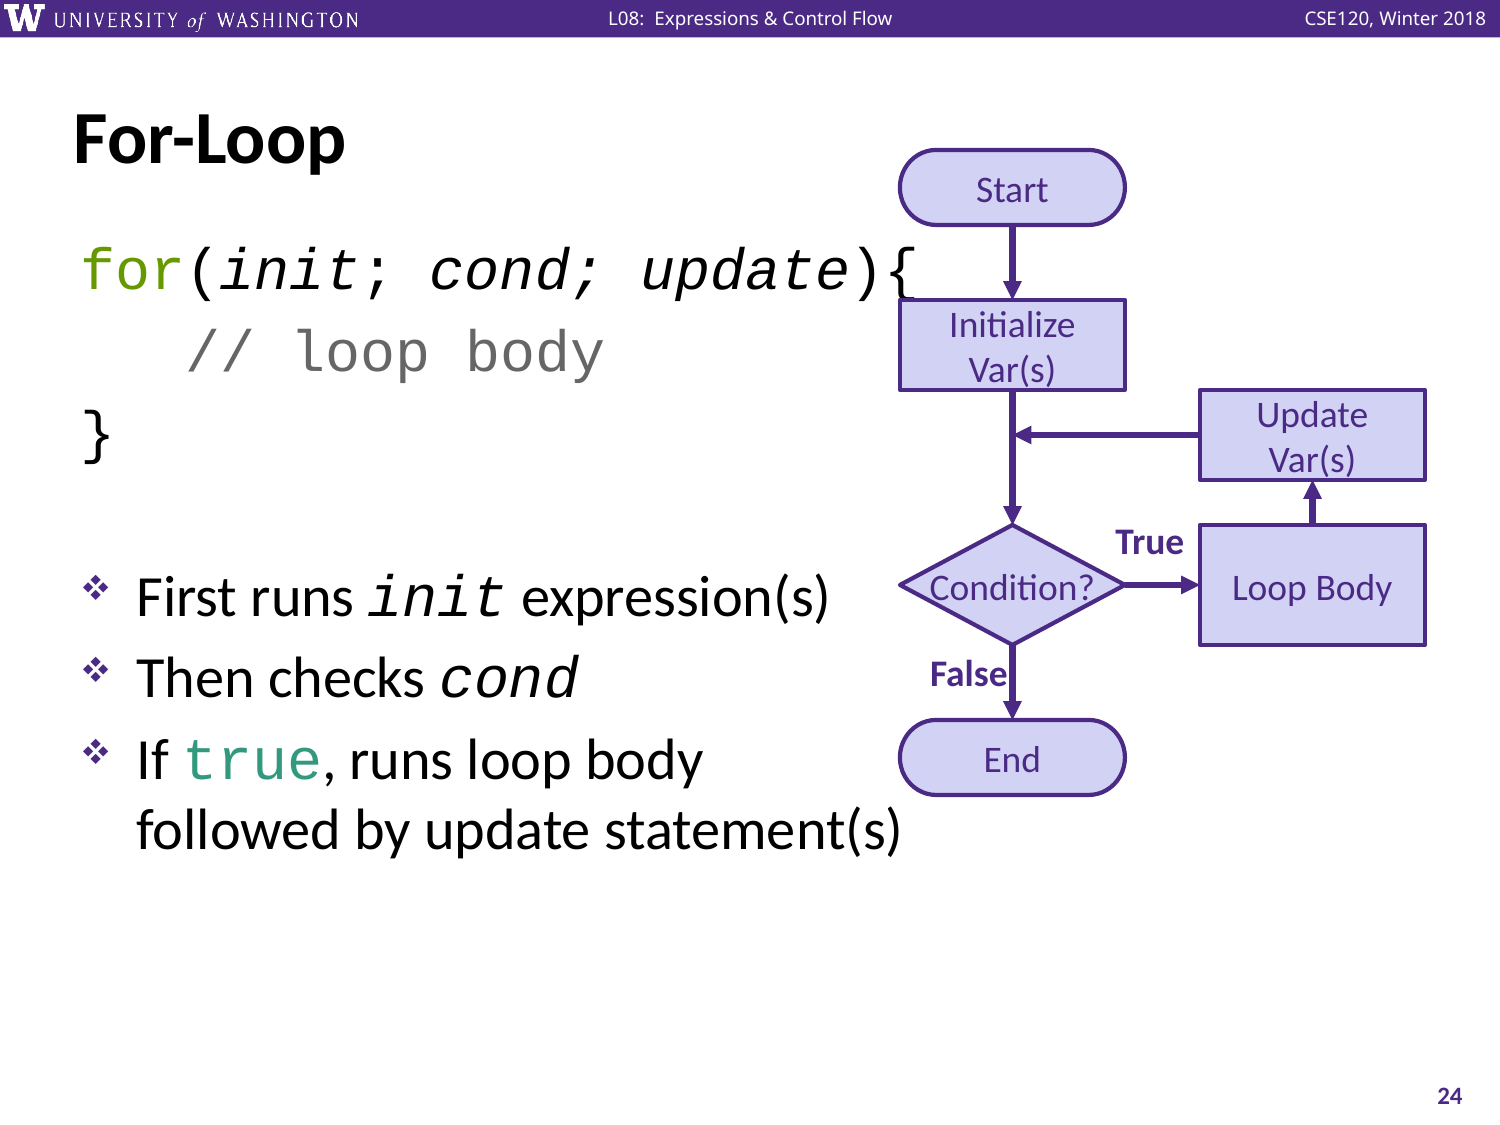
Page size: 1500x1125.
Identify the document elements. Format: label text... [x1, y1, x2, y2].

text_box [899, 149, 1426, 796]
list for(init; cond; update){ // loop body } First runs init expression(s) Then checks cond If true, runs loop body followed by update statement(s) [64, 223, 1438, 1040]
slide_number 24 [1400, 1065, 1500, 1125]
picture [4, 4, 358, 32]
title For-Loop [58, 71, 1438, 197]
